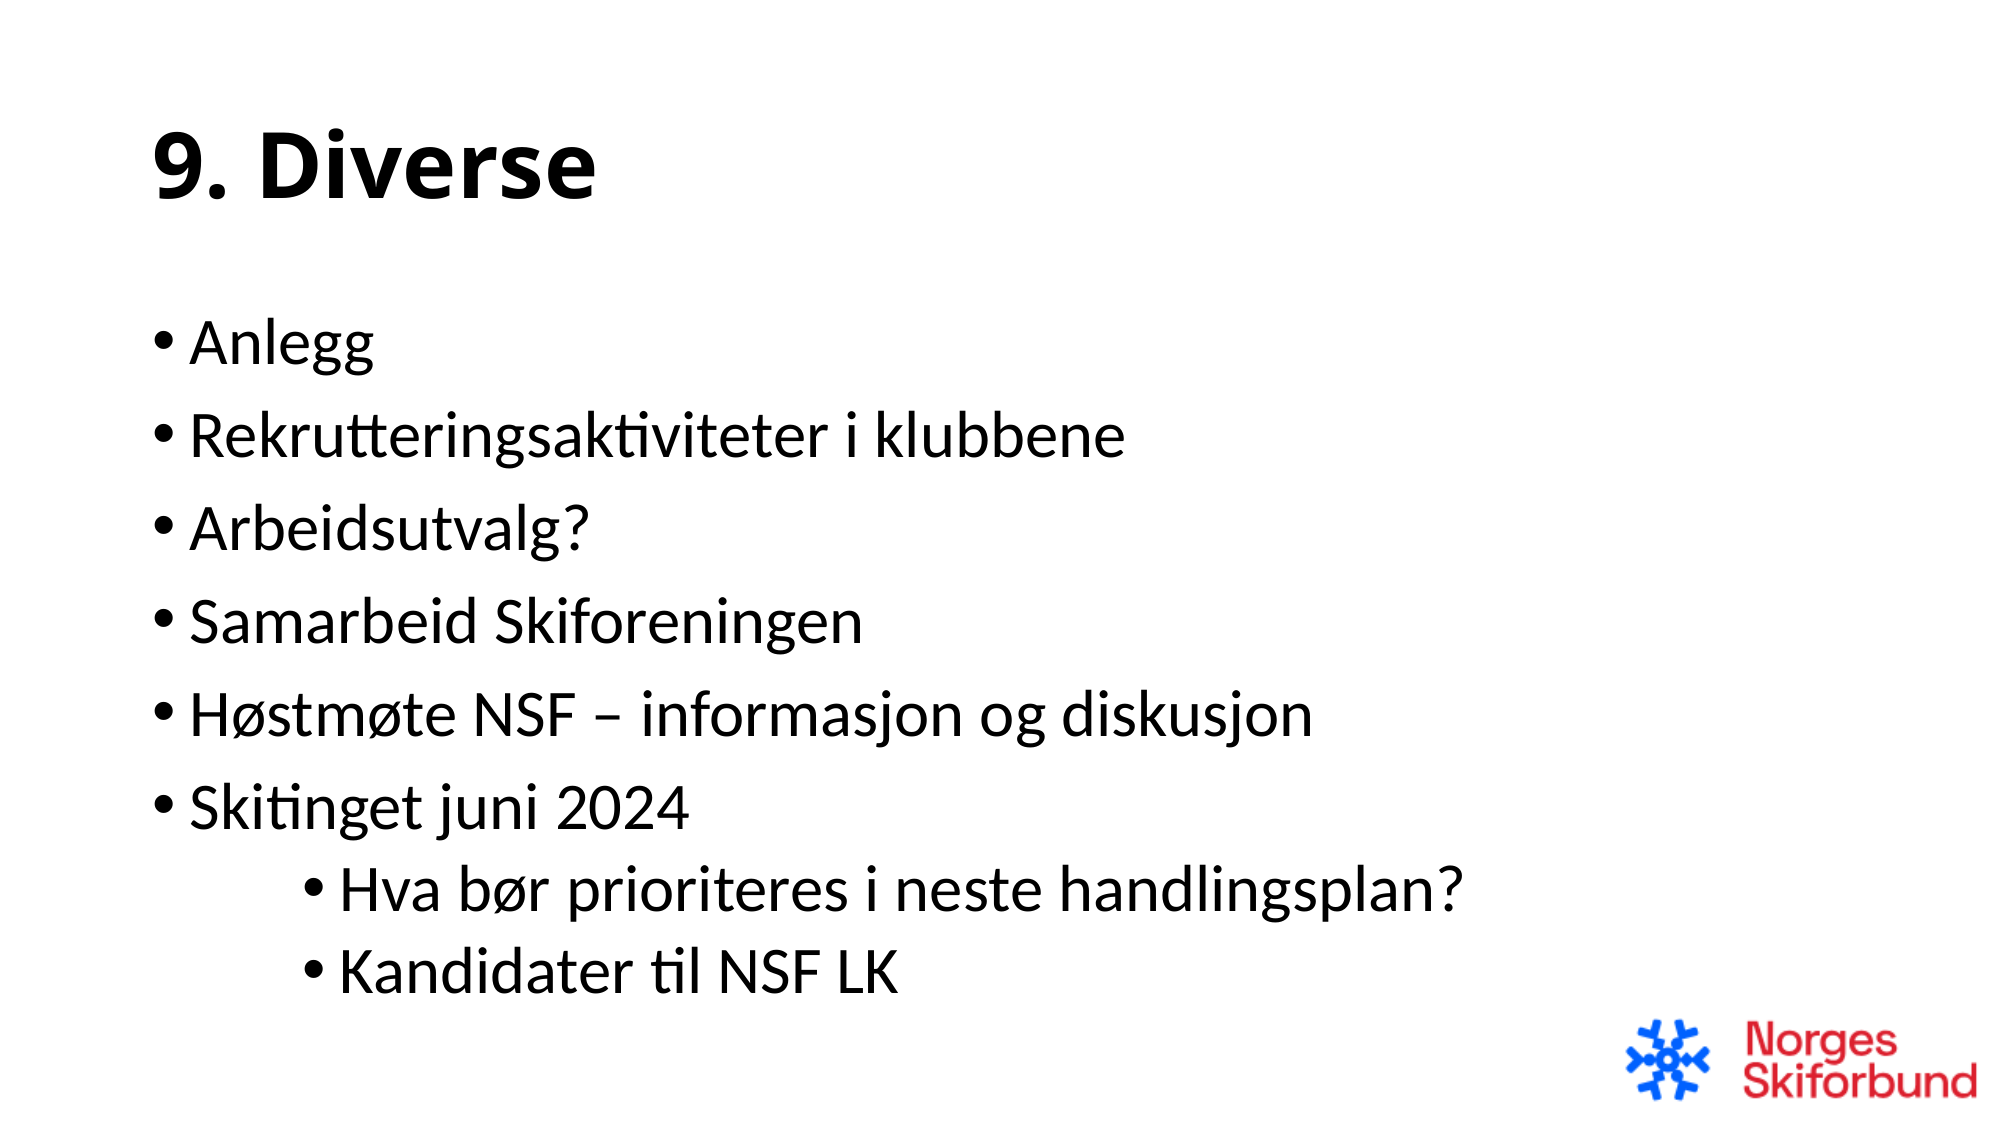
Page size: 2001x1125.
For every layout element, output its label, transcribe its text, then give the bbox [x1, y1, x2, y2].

picture [1615, 1003, 2000, 1125]
title 9. Diverse [137, 59, 1863, 278]
list Anlegg Rekrutteringsaktiviteter i klubbene Arbeidsutvalg? Samarbeid Skiforeningen Høstmøte NSF – informasjon og diskusjon Skitinget juni 2024 Hva bør prioriteres i neste handlingsplan? Kandidater til NSF LK [137, 299, 1863, 1125]
